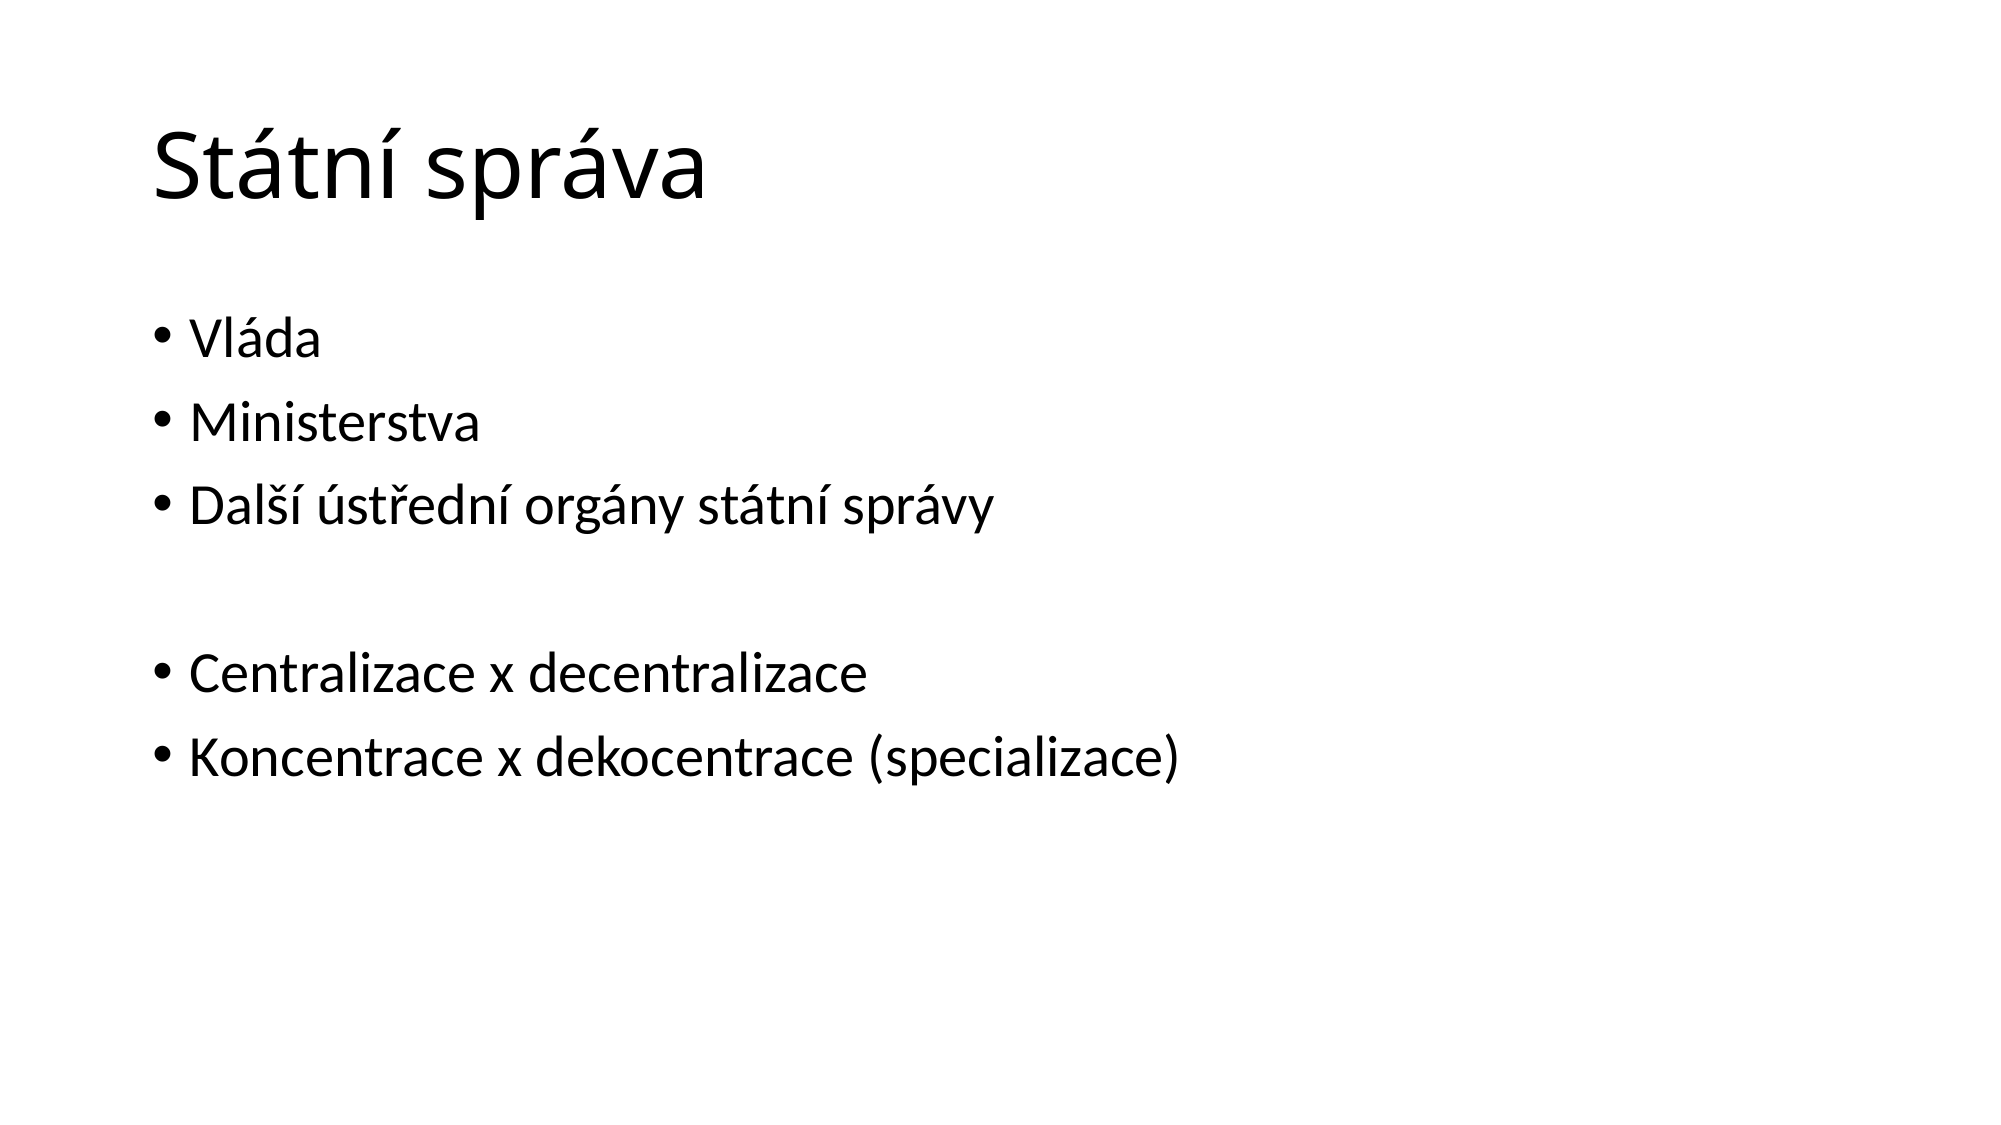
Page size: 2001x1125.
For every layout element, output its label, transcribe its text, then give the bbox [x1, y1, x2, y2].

title Státní správa [137, 59, 1863, 278]
list Vláda Ministerstva Další ústřední orgány státní správy Centralizace x decentralizace Koncentrace x dekocentrace (specializace) [137, 299, 1863, 1014]
